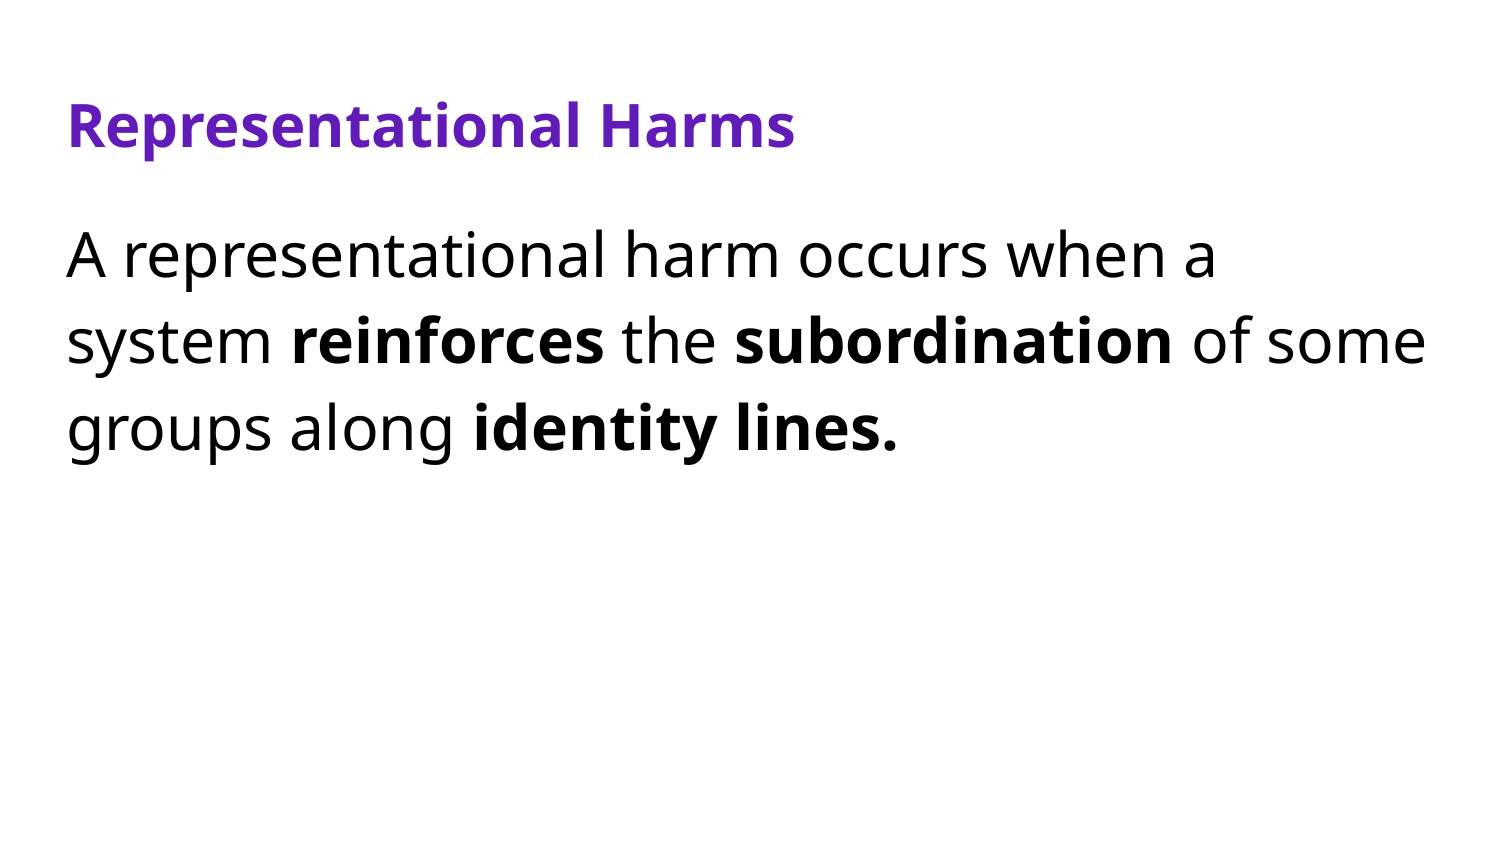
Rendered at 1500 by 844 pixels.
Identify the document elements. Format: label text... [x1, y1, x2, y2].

title Representational Harms [51, 72, 1449, 176]
list A representational harm occurs when a system reinforces the subordination of some groups along identity lines. [51, 189, 1449, 750]
